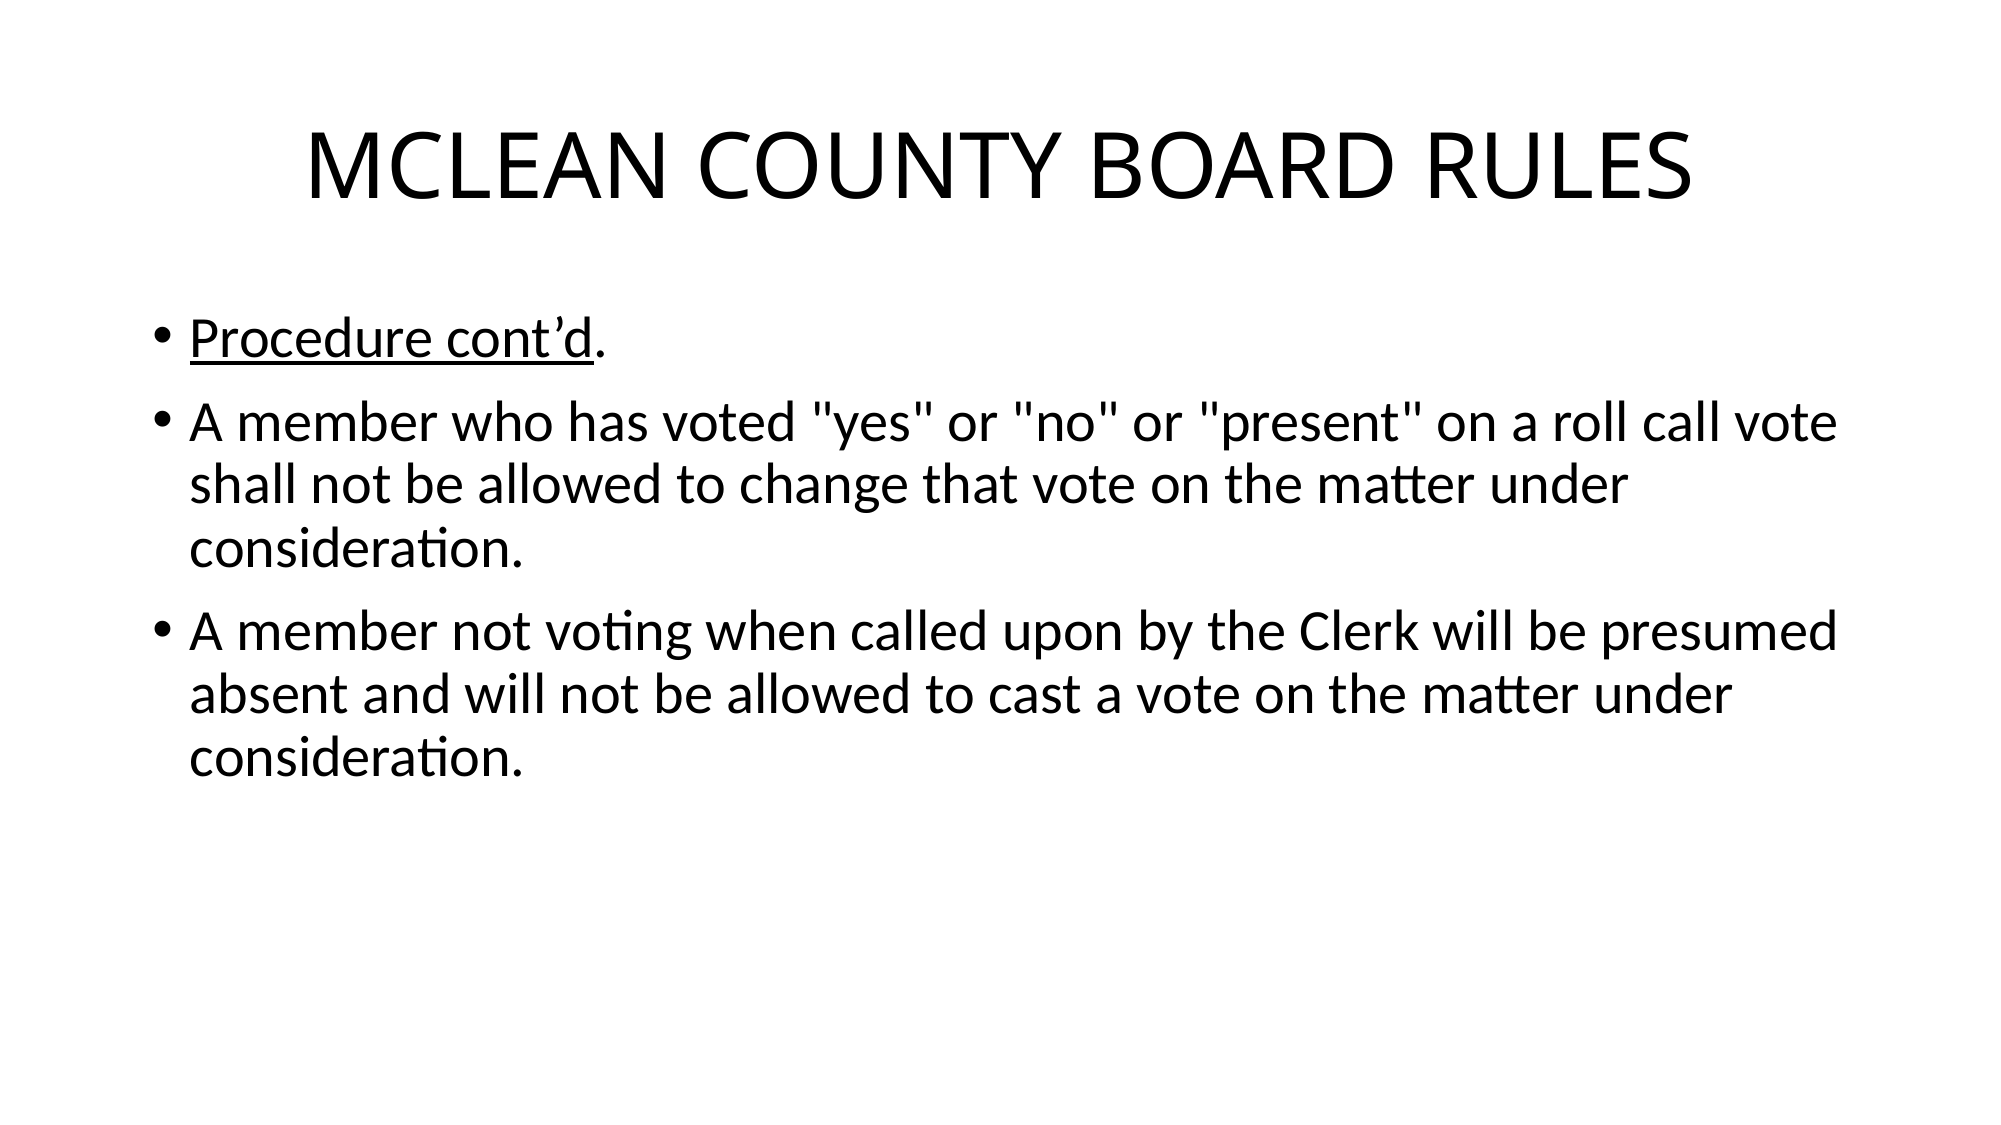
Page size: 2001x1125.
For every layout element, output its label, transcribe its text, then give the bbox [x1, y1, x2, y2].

list Procedure cont’d. A member who has voted "yes" or "no" or "present" on a roll call vote shall not be allowed to change that vote on the matter under consideration. A member not voting when called upon by the Clerk will be presumed absent and will not be allowed to cast a vote on the matter under consideration. [137, 299, 1863, 1014]
title MCLEAN COUNTY BOARD RULES [137, 59, 1863, 278]
